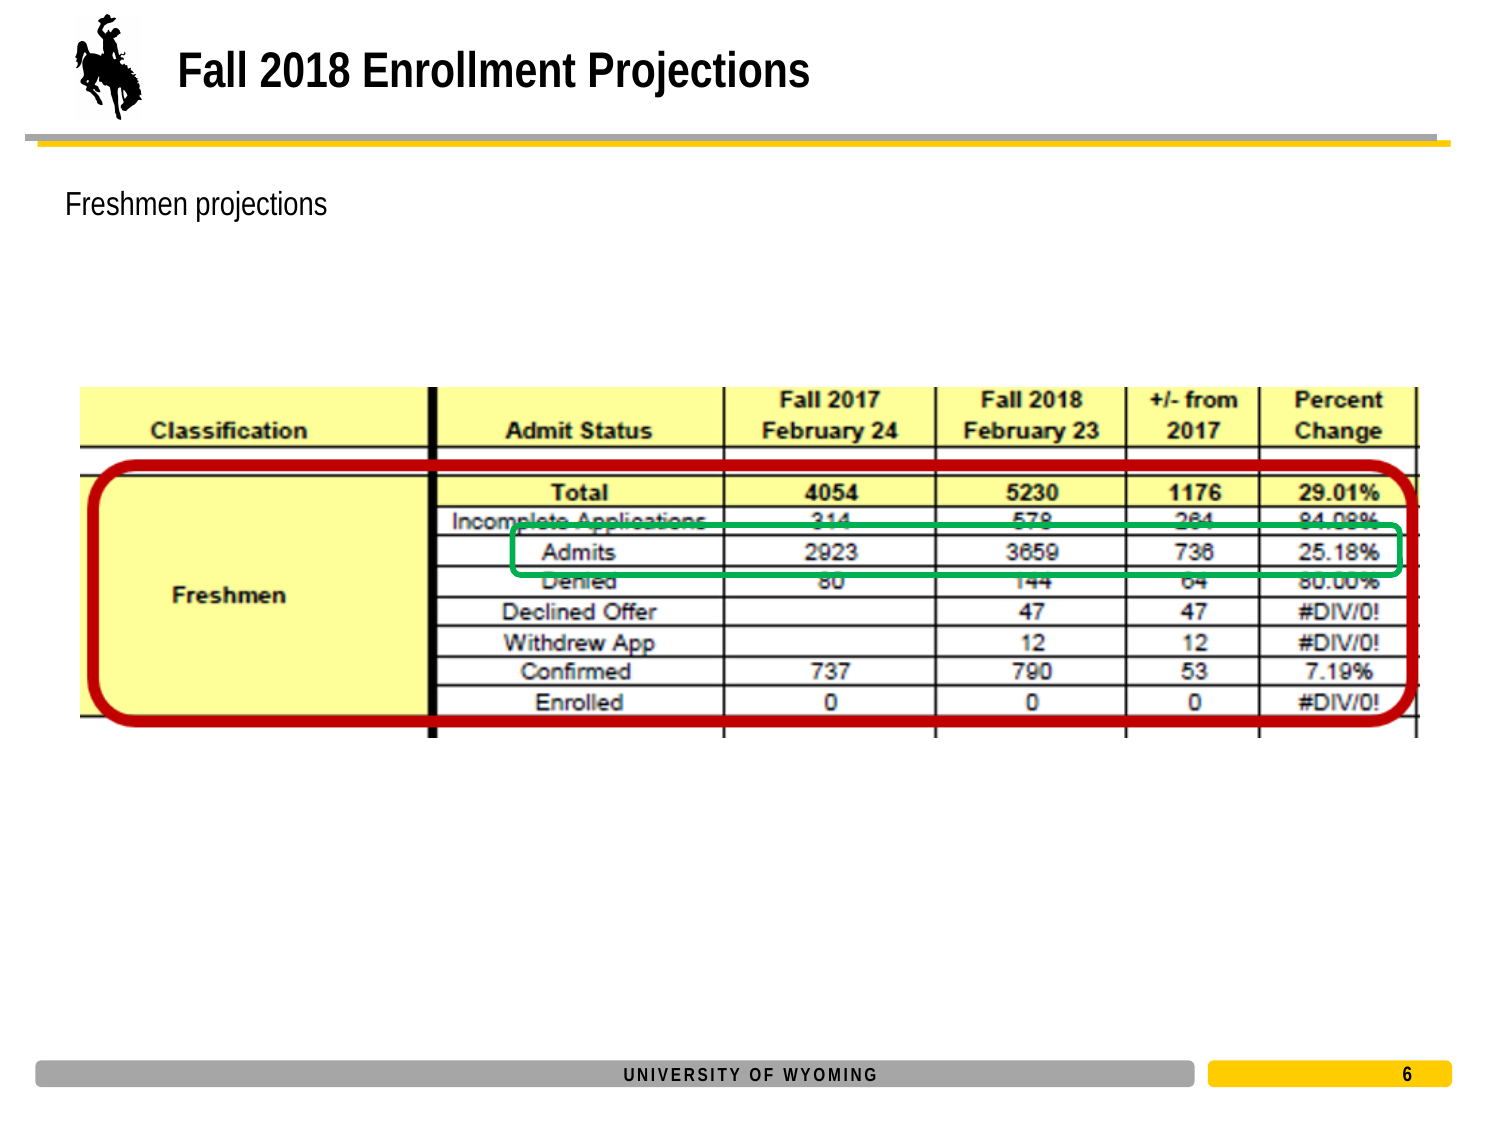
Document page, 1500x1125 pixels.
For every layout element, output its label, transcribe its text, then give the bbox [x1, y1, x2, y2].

picture [79, 387, 1420, 738]
list Freshmen projections [50, 174, 1445, 271]
slide_number 6 [1387, 1058, 1463, 1088]
picture [75, 14, 142, 120]
title Fall 2018 Enrollment Projections [162, 22, 1475, 113]
